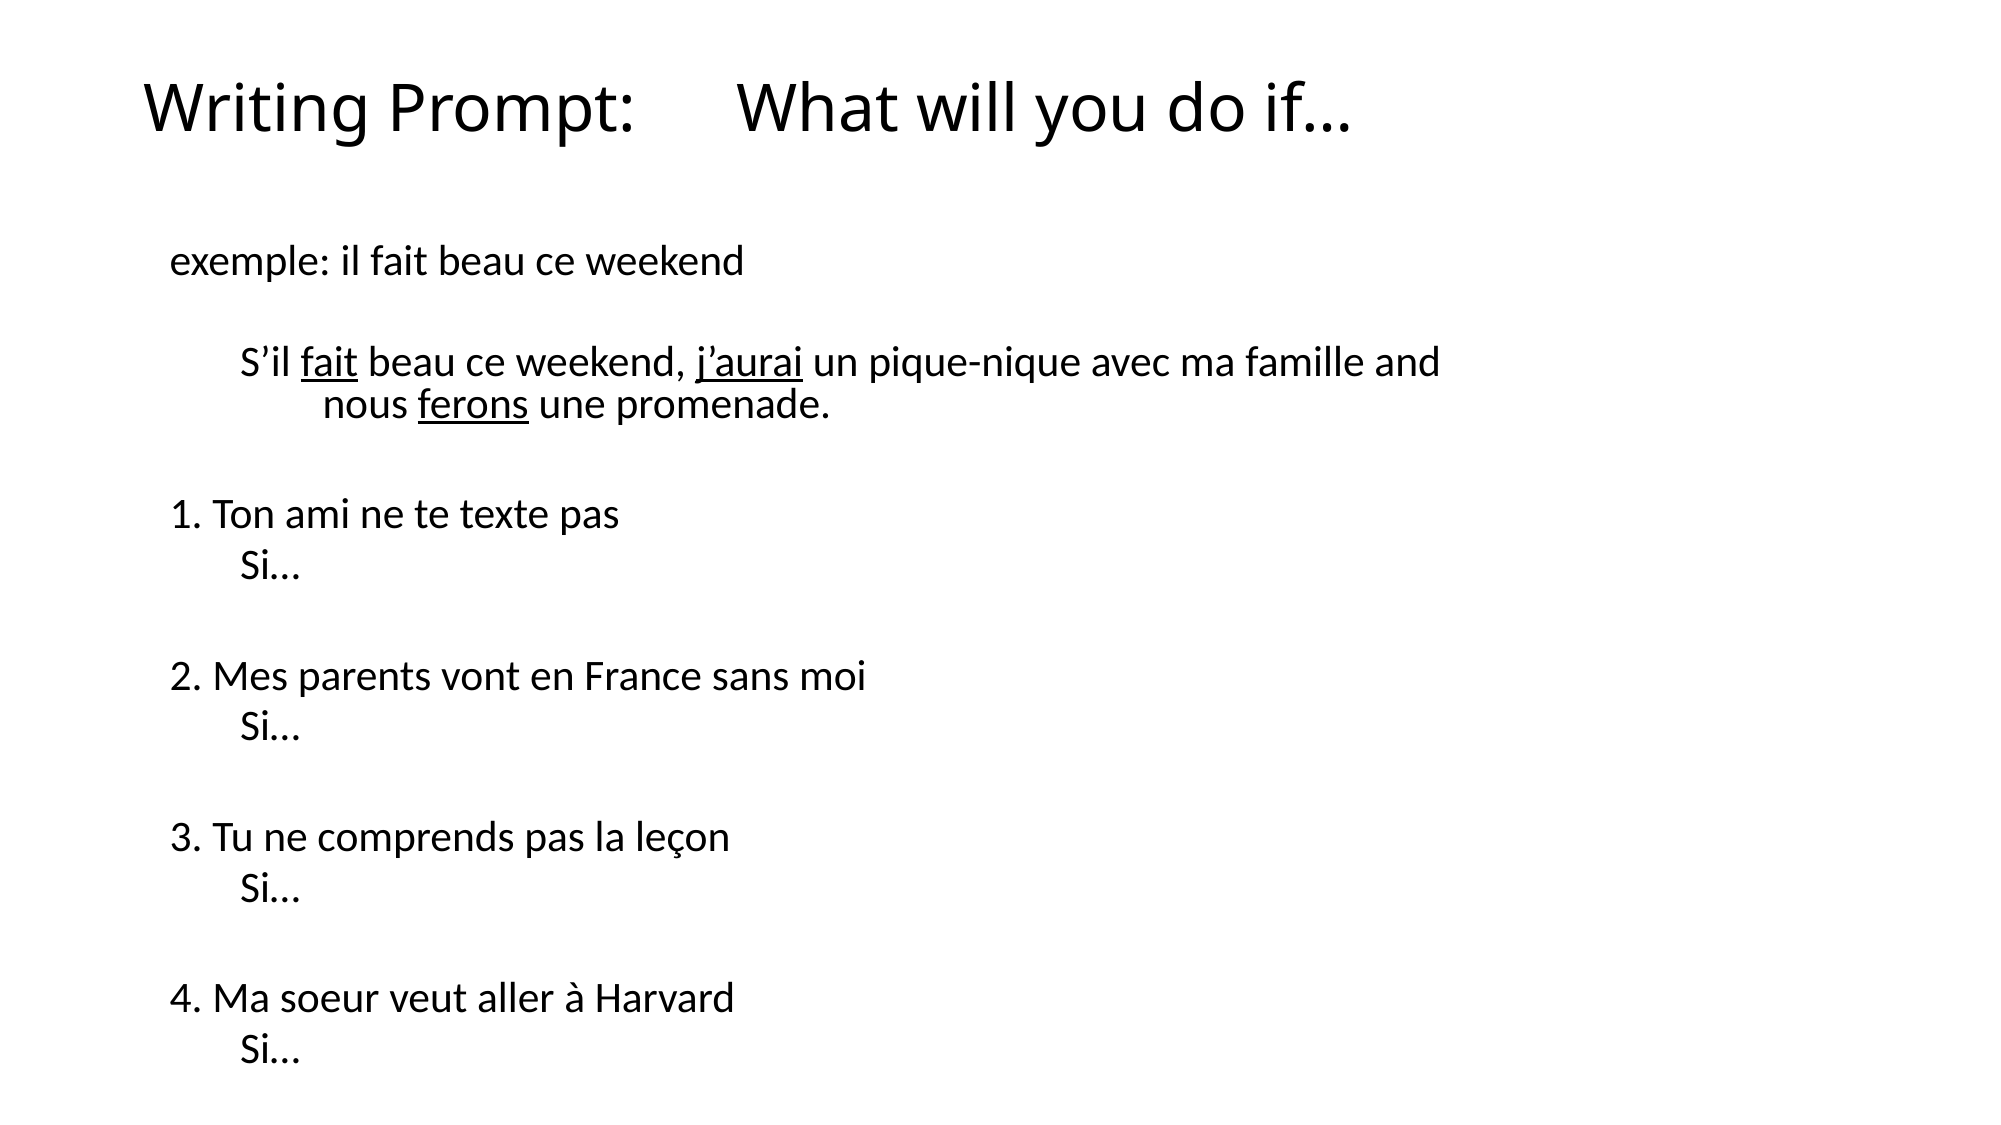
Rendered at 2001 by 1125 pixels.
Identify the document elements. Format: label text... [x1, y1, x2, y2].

list exemple: il fait beau ce weekend S’il fait beau ce weekend, j’aurai un pique-nique avec ma famille and nous ferons une promenade. 1. Ton ami ne te texte pas Si… 2. Mes parents vont en France sans moi Si… 3. Tu ne comprends pas la leçon Si… 4. Ma soeur veut aller à Harvard Si… [154, 234, 1505, 1085]
title Writing Prompt: What will you do if… [128, 45, 1675, 175]
